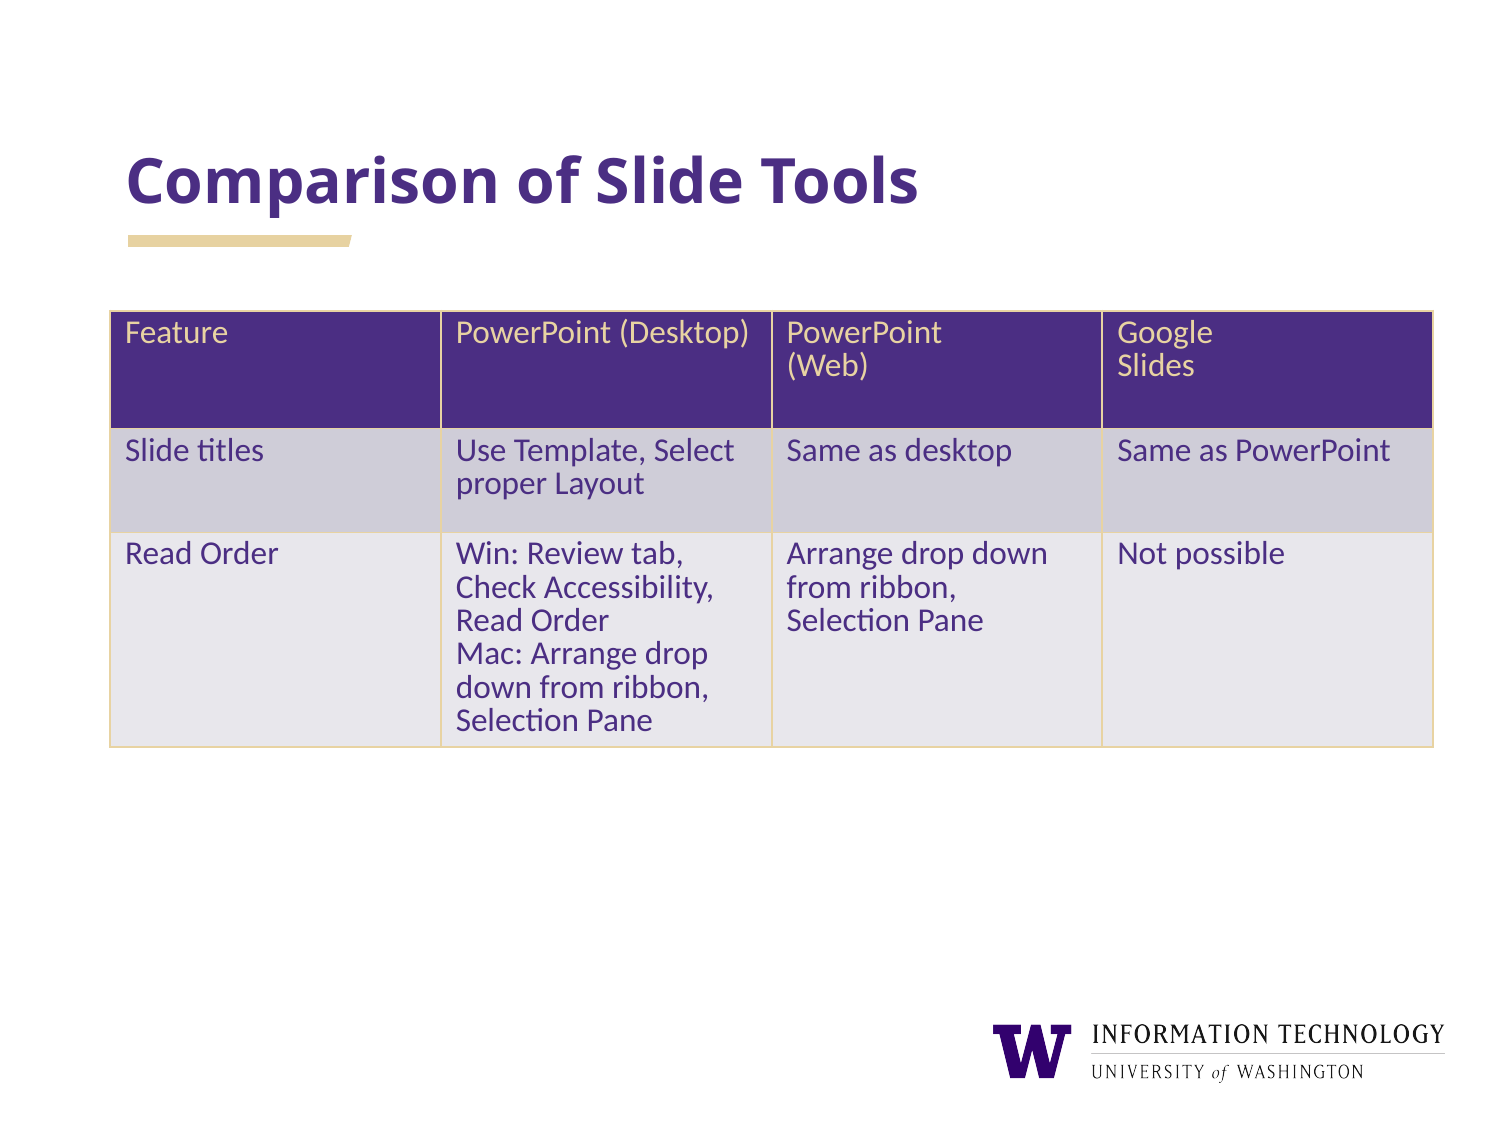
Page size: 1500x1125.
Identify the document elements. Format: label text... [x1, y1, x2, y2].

table_cell Use Template, Select proper Layout [442, 429, 771, 532]
table_cell Win: Review tab, Check Accessibility, Read Order Mac: Arrange drop down from ribbon, Selection Pane [442, 533, 771, 746]
picture [128, 235, 352, 247]
table_cell Slide titles [111, 429, 440, 532]
title Comparison of Slide Tools [110, 60, 1453, 224]
table_cell Not possible [1103, 533, 1432, 746]
table_cell Read Order [111, 533, 440, 746]
table_header PowerPoint (Web) [773, 312, 1101, 428]
picture [993, 1024, 1445, 1083]
table_header Feature [111, 312, 440, 428]
table_cell Same as desktop [773, 429, 1101, 532]
table_header PowerPoint (Desktop) [442, 312, 771, 428]
table_cell Arrange drop down from ribbon, Selection Pane [773, 533, 1101, 746]
table_header Google Slides [1103, 312, 1432, 428]
table_cell Same as PowerPoint [1103, 429, 1432, 532]
